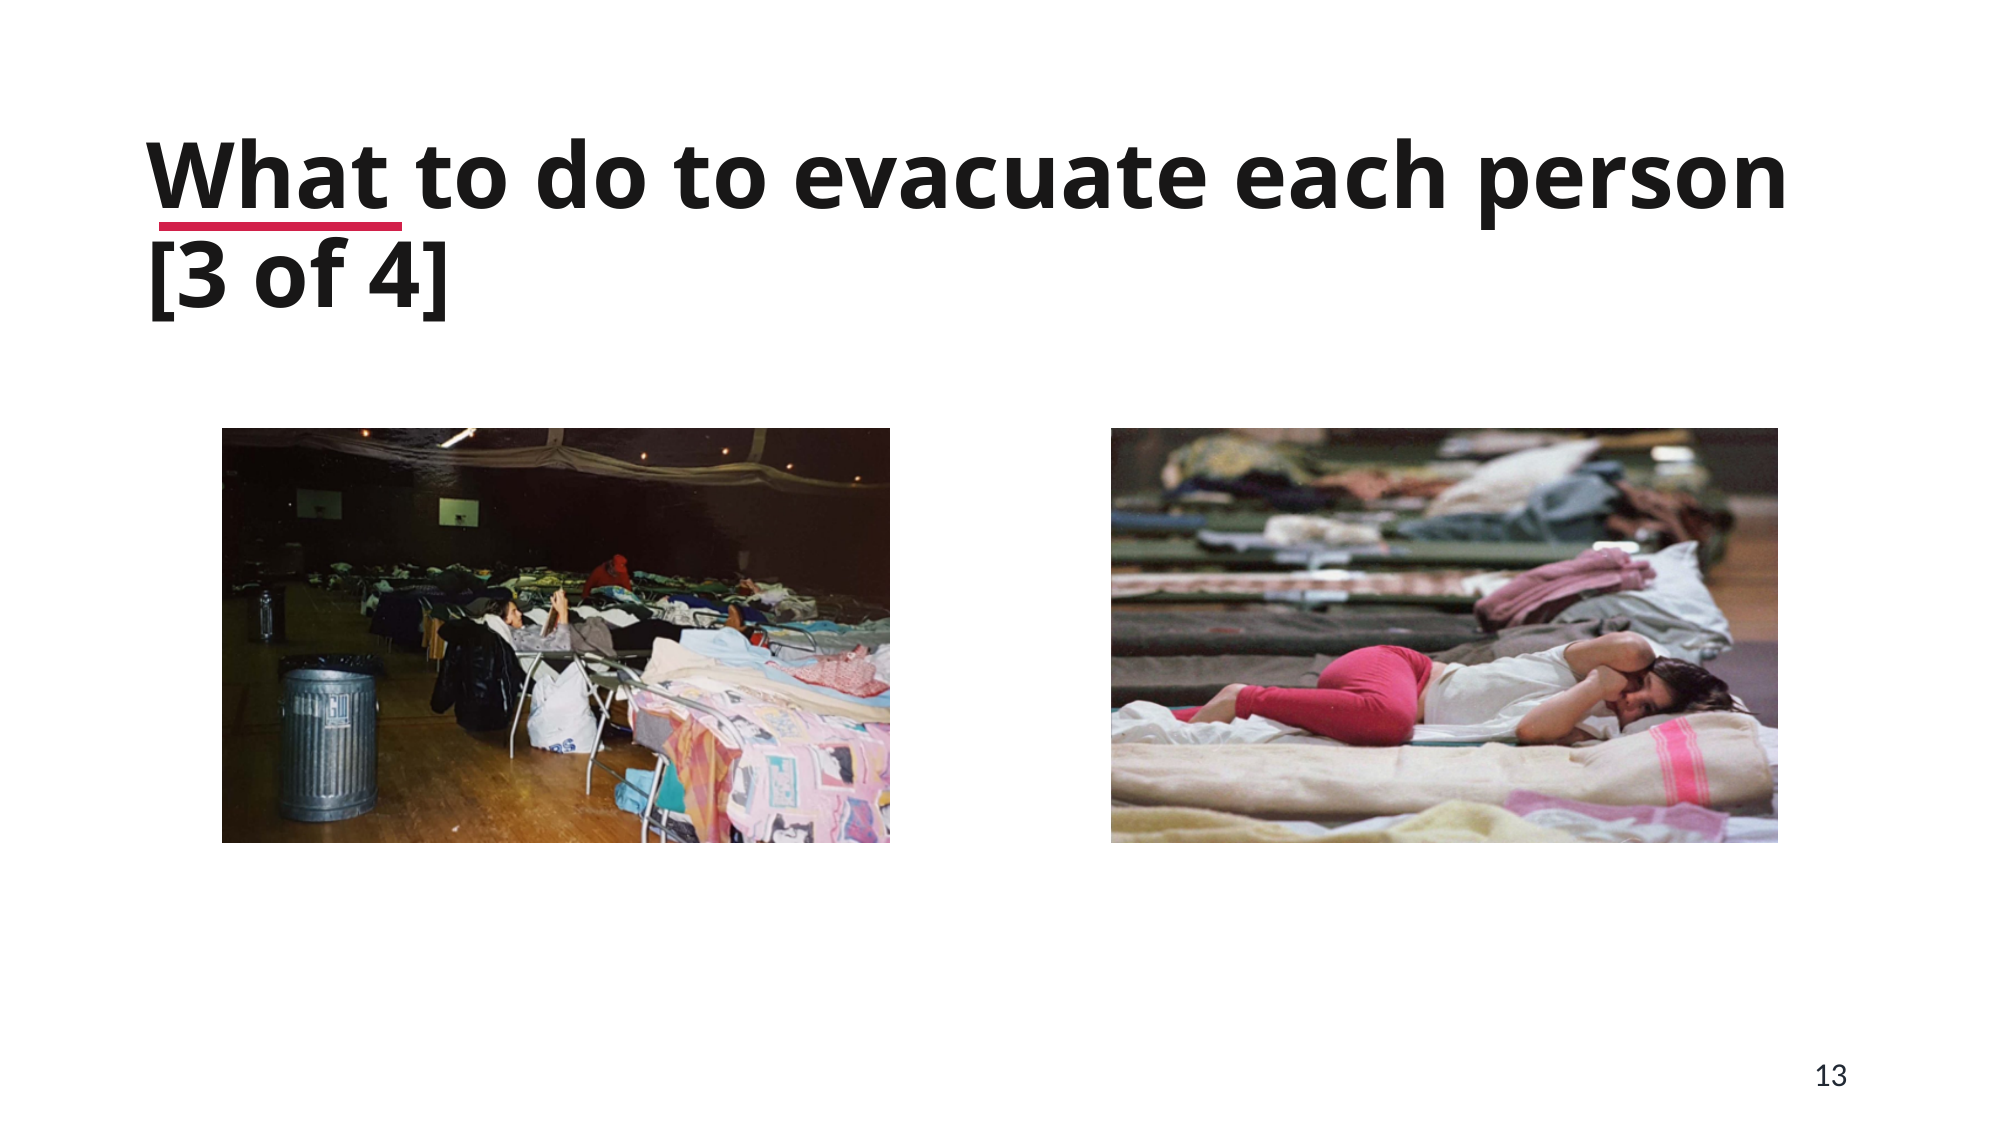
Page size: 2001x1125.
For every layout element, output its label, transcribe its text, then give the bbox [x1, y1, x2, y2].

title What to do to evacuate each person [3 of 4] [131, 119, 1883, 337]
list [1111, 428, 1778, 843]
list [222, 428, 889, 843]
slide_number 13 [1412, 1042, 1863, 1103]
